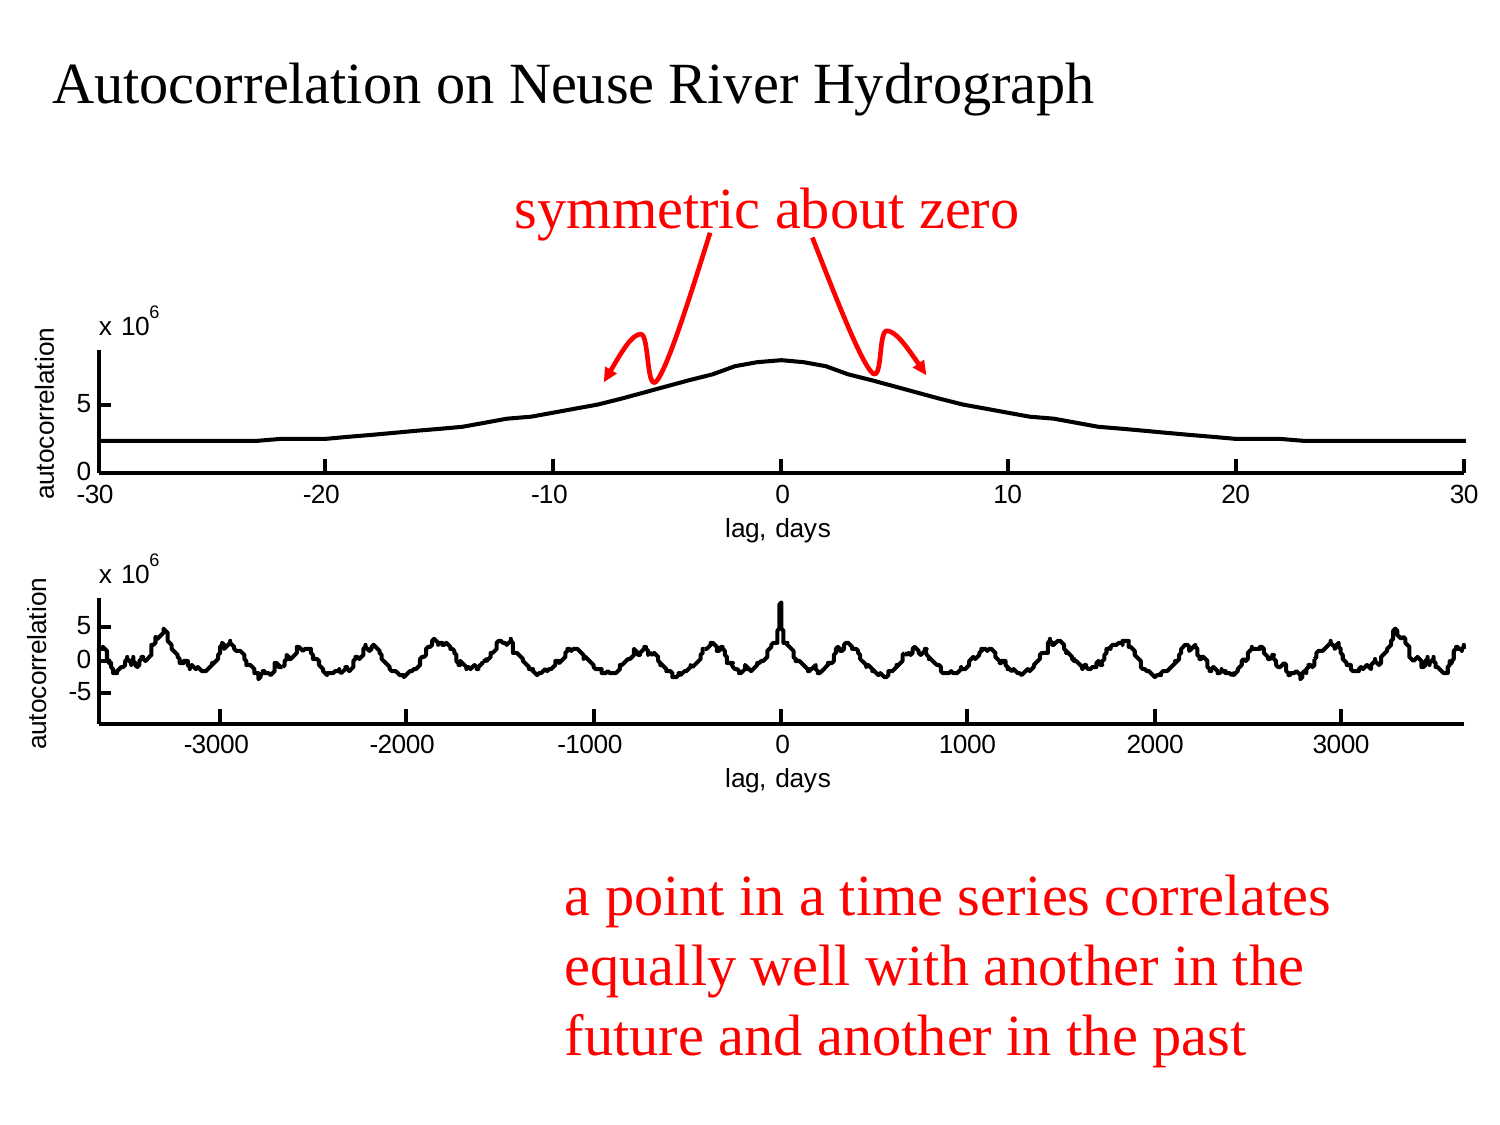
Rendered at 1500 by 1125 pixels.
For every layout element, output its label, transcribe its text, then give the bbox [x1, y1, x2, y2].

picture [0, 287, 1500, 813]
text_box symmetric about zero [499, 162, 1100, 248]
text_box Autocorrelation on Neuse River Hydrograph [37, 37, 1325, 123]
text_box [811, 237, 852, 285]
text_box [672, 248, 707, 285]
text_box a point in a time series correlates equally well with another in the future and another in the past [549, 849, 1400, 1075]
